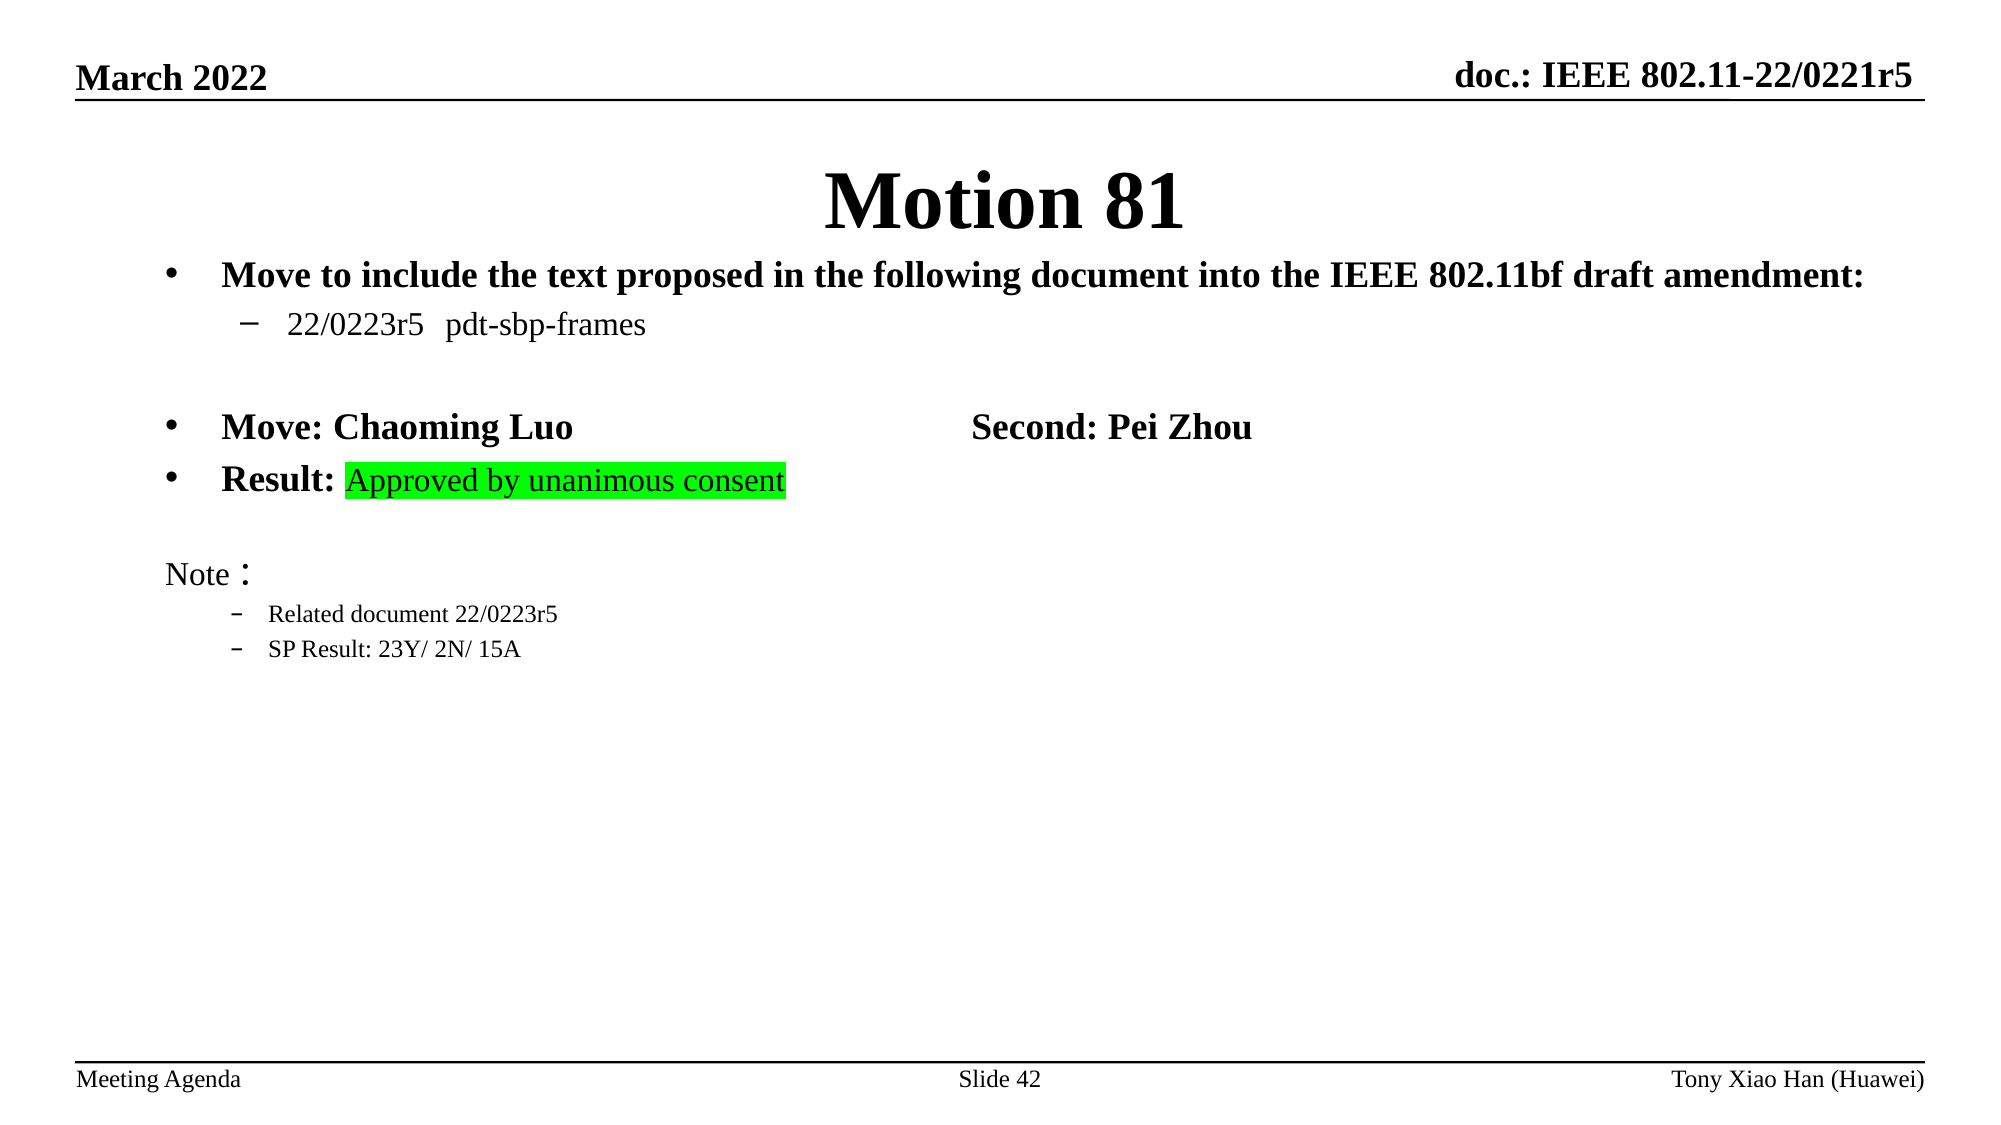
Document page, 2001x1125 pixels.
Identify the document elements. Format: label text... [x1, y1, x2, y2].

text_box Move to include the text proposed in the following document into the IEEE 802.11bf draft amendment: 22/0223r5 pdt-sbp-frames Move: Chaoming Luo Second: Pei Zhou Result: Approved by unanimous consent Note： Related document 22/0223r5 SP Result: 23Y/ 2N/ 15A [150, 212, 1900, 900]
text_box Motion 81 [368, 137, 1644, 212]
